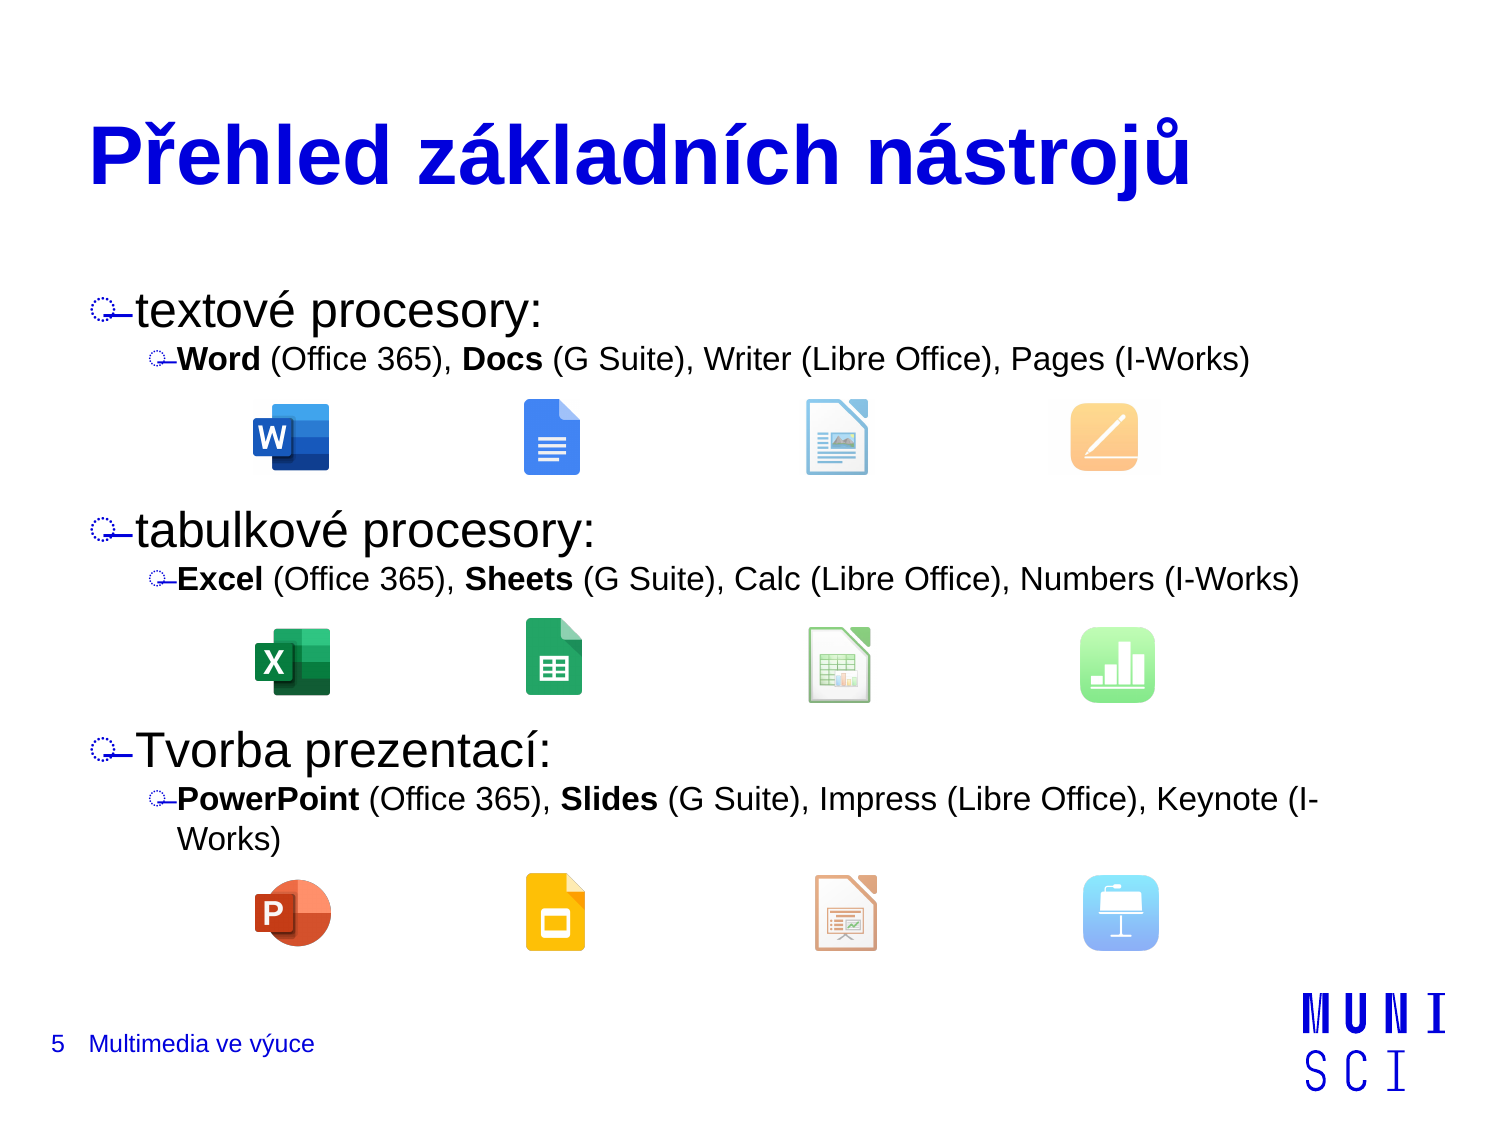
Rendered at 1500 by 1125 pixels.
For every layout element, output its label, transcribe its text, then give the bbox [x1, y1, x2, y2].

title Přehled základních nástrojů [88, 118, 1412, 193]
picture [524, 399, 580, 476]
picture [1082, 875, 1159, 951]
picture [526, 618, 582, 696]
list textové procesory: Word (Office 365), Docs (G Suite), Writer (Libre Office), Pages (I-Works) tabulkové procesory: Excel (Office 365), Sheets (G Suite), Calc (Libre Office), Numbers (I-Works) Tvorba prezentací: PowerPoint (Office 365), Slides (G Suite), Impress (Libre Office), Keynote (I-Works) [88, 277, 1412, 957]
picture [1048, 399, 1162, 476]
footer Multimedia ve výuce [88, 1021, 1063, 1063]
picture [1079, 627, 1156, 704]
slide_number 5 [50, 1021, 82, 1063]
picture [255, 875, 331, 951]
picture [526, 873, 585, 951]
picture [799, 399, 875, 476]
picture [800, 627, 877, 704]
picture [254, 623, 331, 700]
picture [253, 399, 329, 476]
picture [807, 875, 884, 951]
